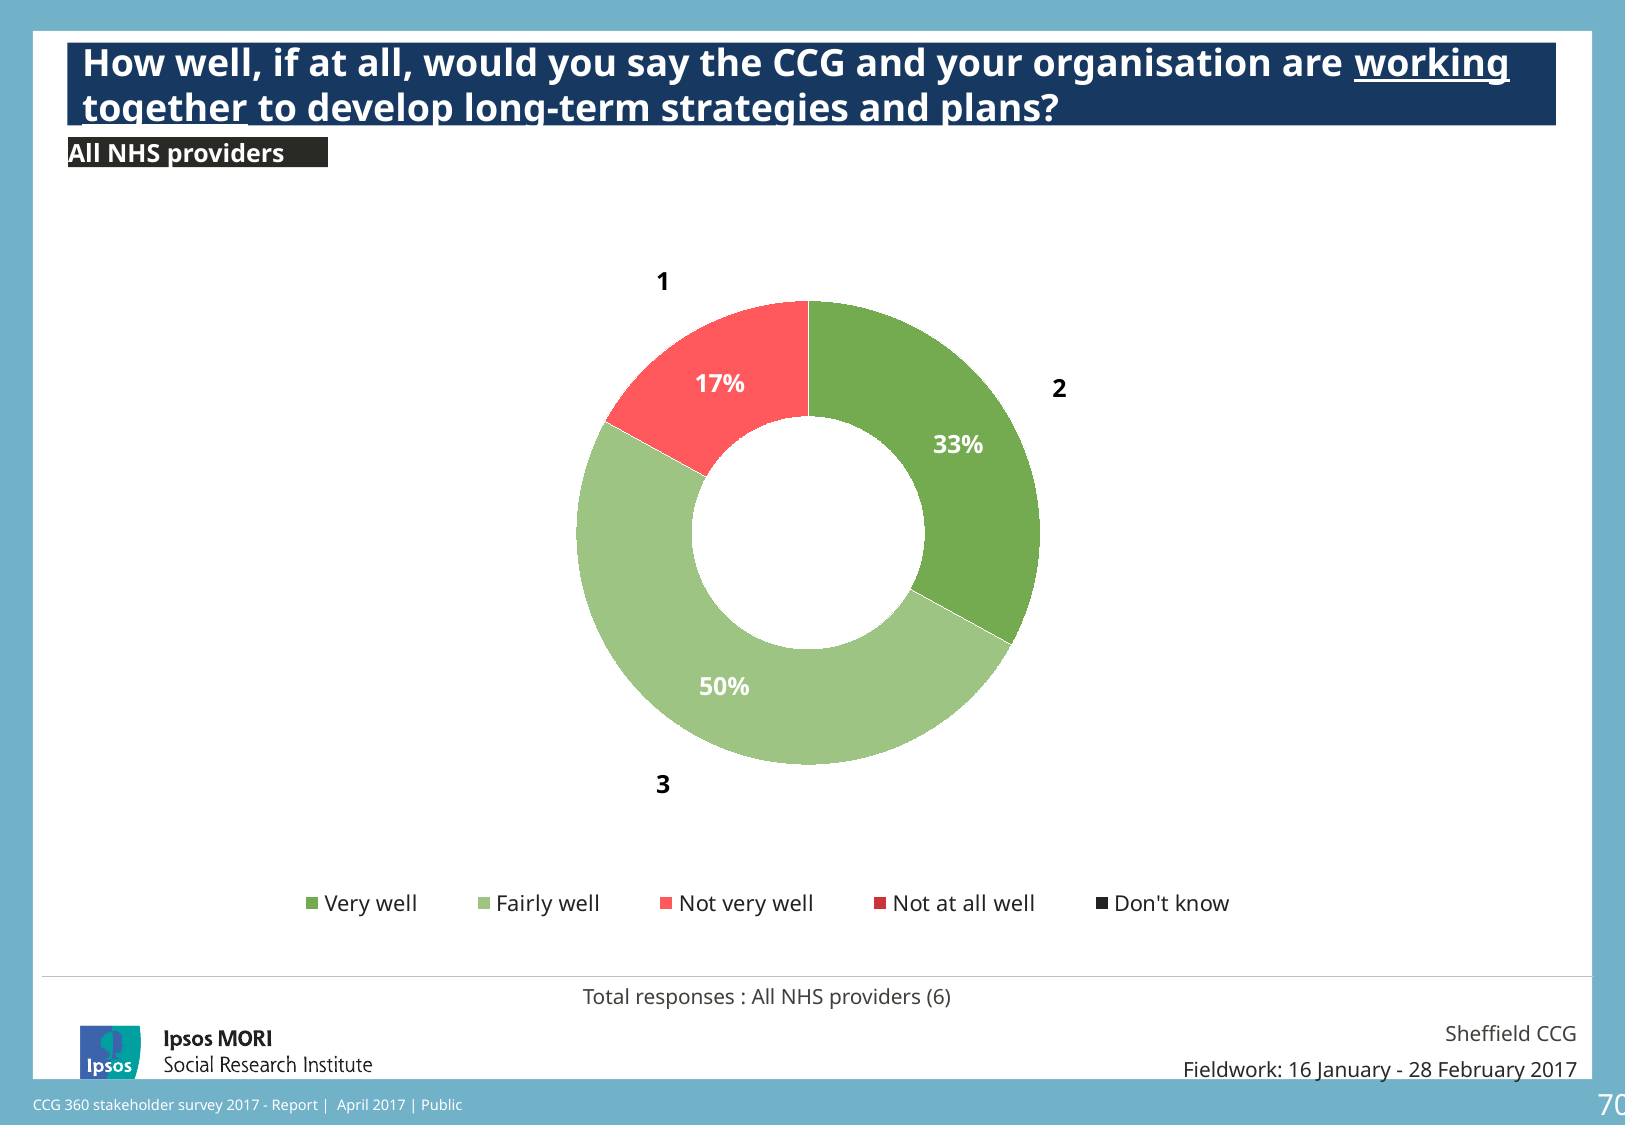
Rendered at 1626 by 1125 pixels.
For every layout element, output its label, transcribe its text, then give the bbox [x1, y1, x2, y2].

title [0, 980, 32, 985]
chart [0, 184, 1625, 977]
text_box All NHS providers [68, 137, 328, 168]
text_box Fieldwork: 16 January - 28 February 2017 [1143, 1057, 1578, 1083]
text_box Total responses : All NHS providers (6) Sheffield CCG [568, 986, 1592, 1034]
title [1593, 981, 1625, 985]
title How well, if at all, would you say the CCG and your organisation are working together to develop long-term strategies and plans? [67, 42, 1556, 126]
